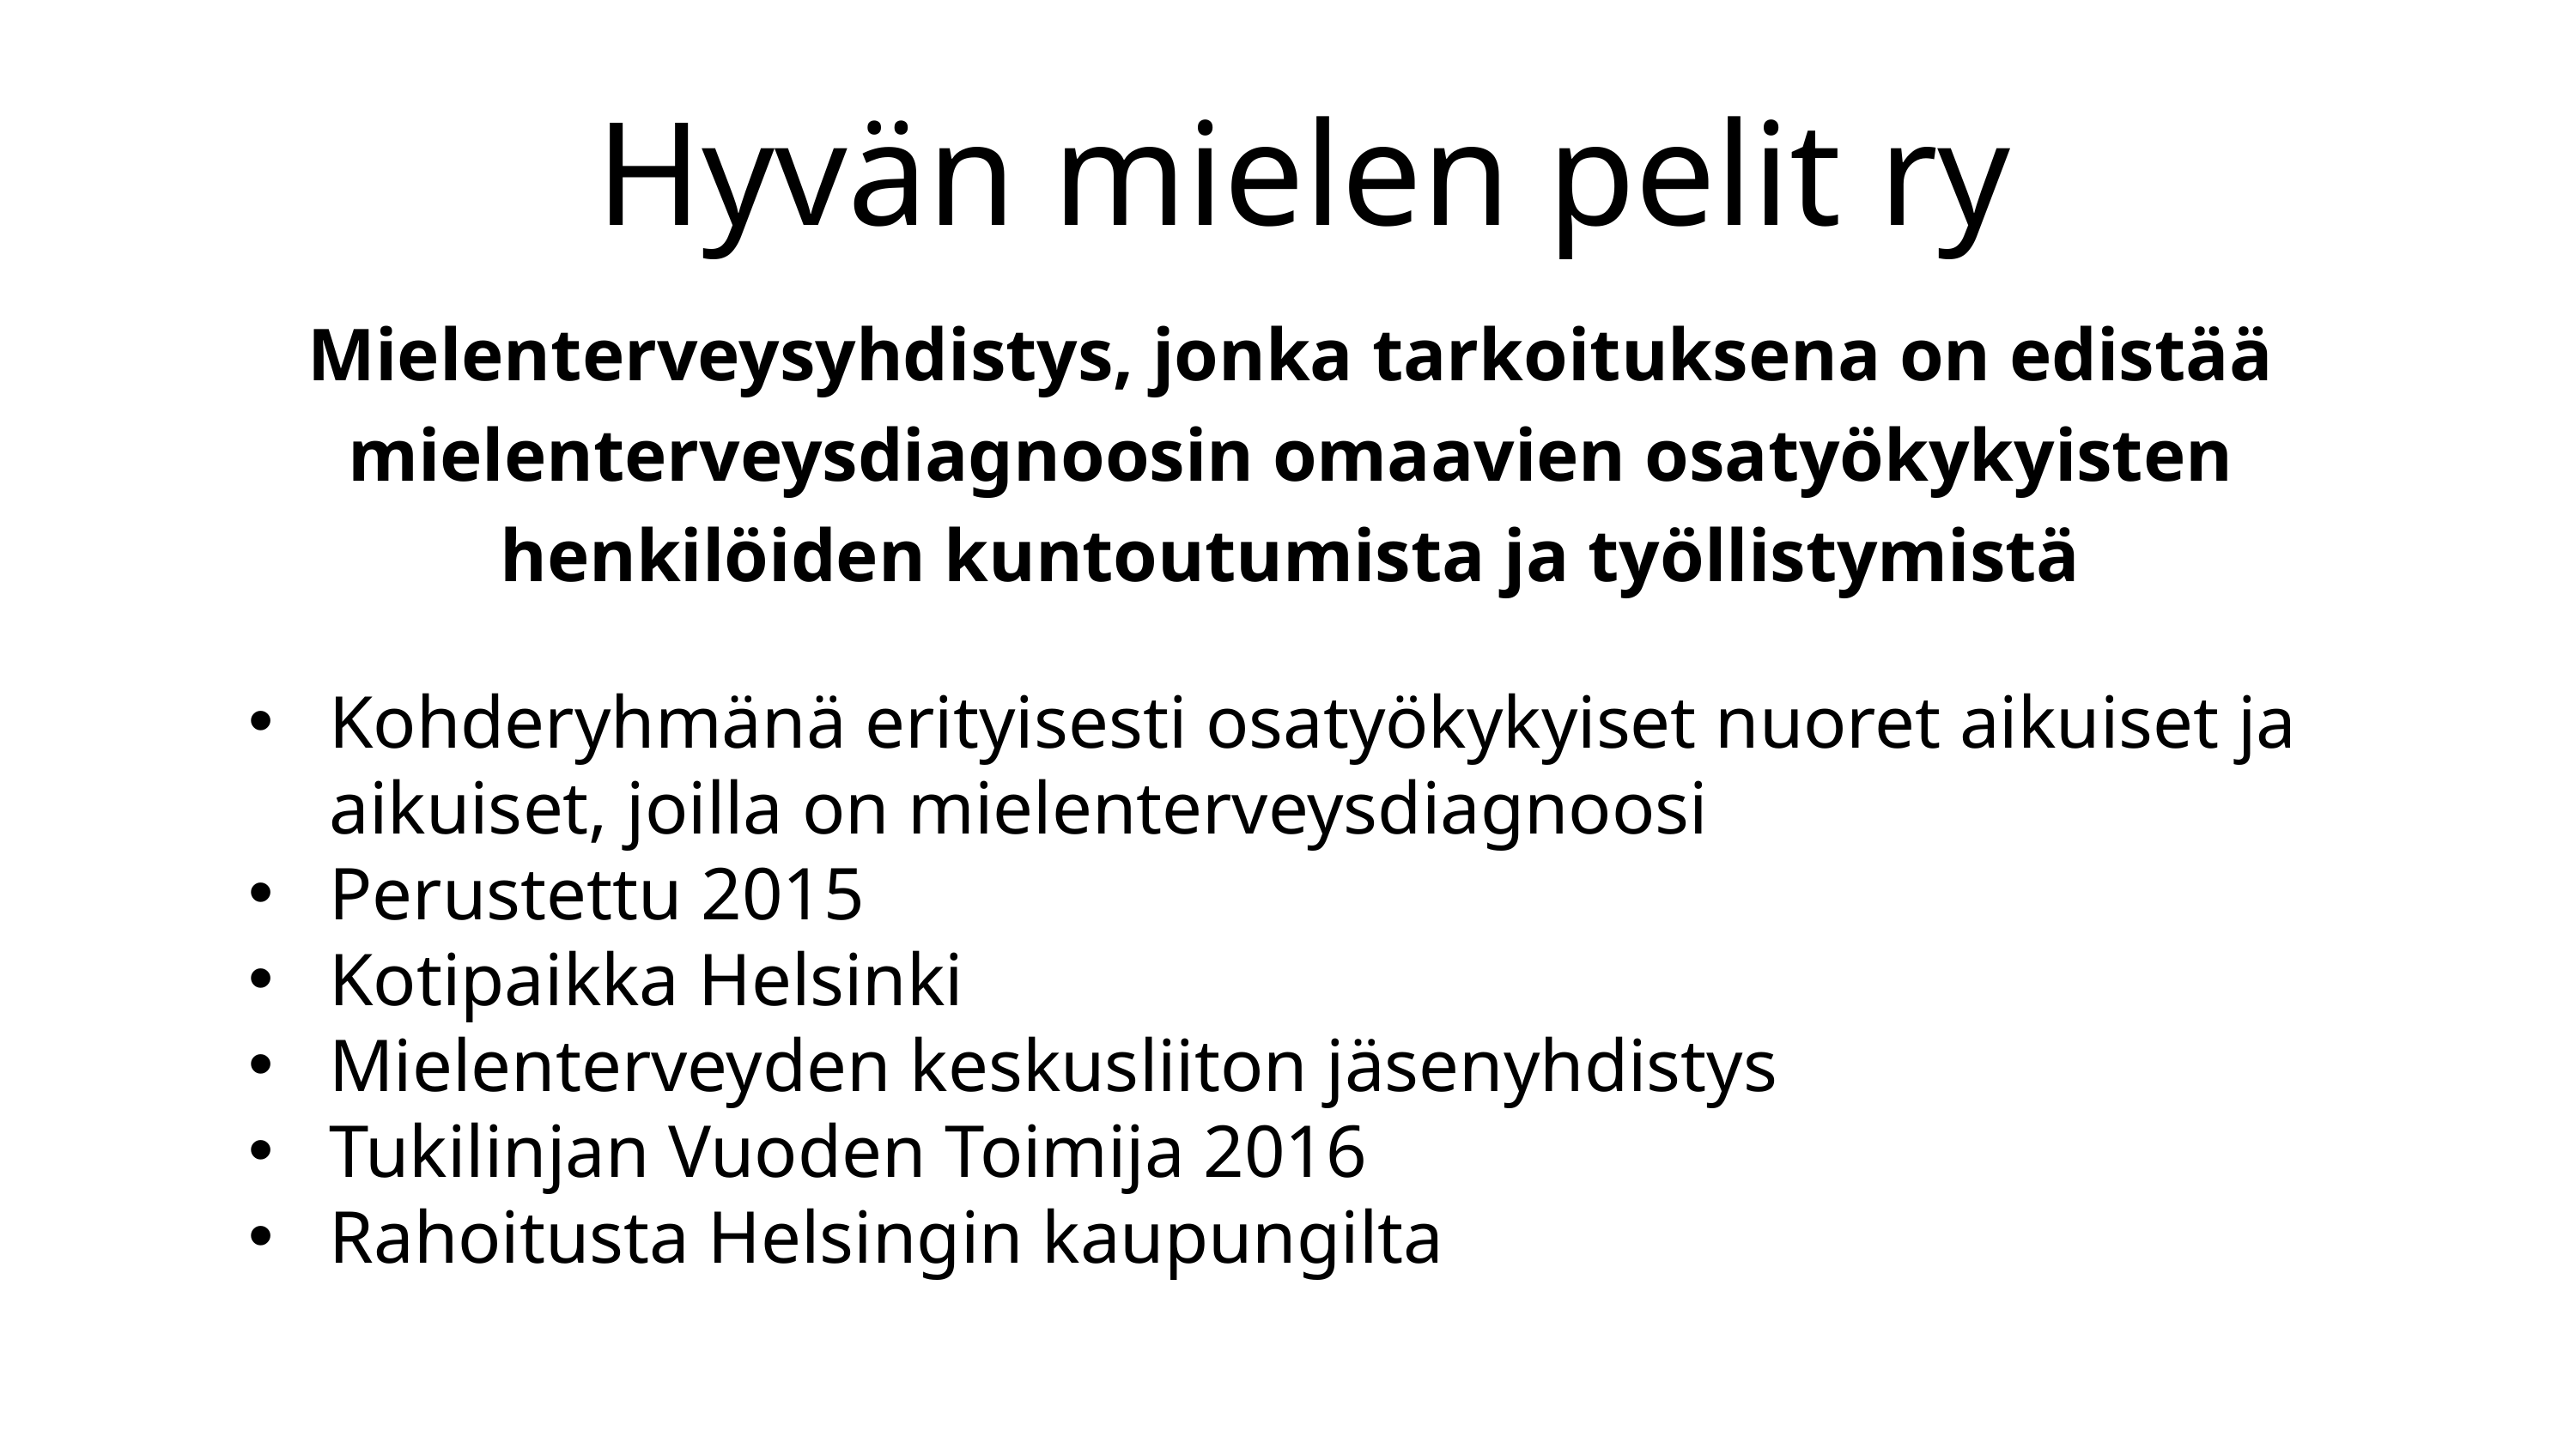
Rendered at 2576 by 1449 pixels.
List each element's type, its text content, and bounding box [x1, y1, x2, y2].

text_box Hyvän mielen pelit ry [364, 82, 2244, 254]
text_box Kohderyhmänä erityisesti osatyökykyiset nuoret aikuiset ja aikuiset, joilla on mielenterveysdiagnoosi Perustettu 2015 Kotipaikka Helsinki Mielenterveyden keskusliiton jäsenyhdistys Tukilinjan Vuoden Toimija 2016 Rahoitusta Helsingin kaupungilta [236, 670, 2383, 1370]
text_box Mielenterveysyhdistys, jonka tarkoituksena on edistää mielenterveysdiagnoosin omaavien osatyökykyisten henkilöiden kuntoutumista ja työllistymistä [69, 294, 2512, 596]
